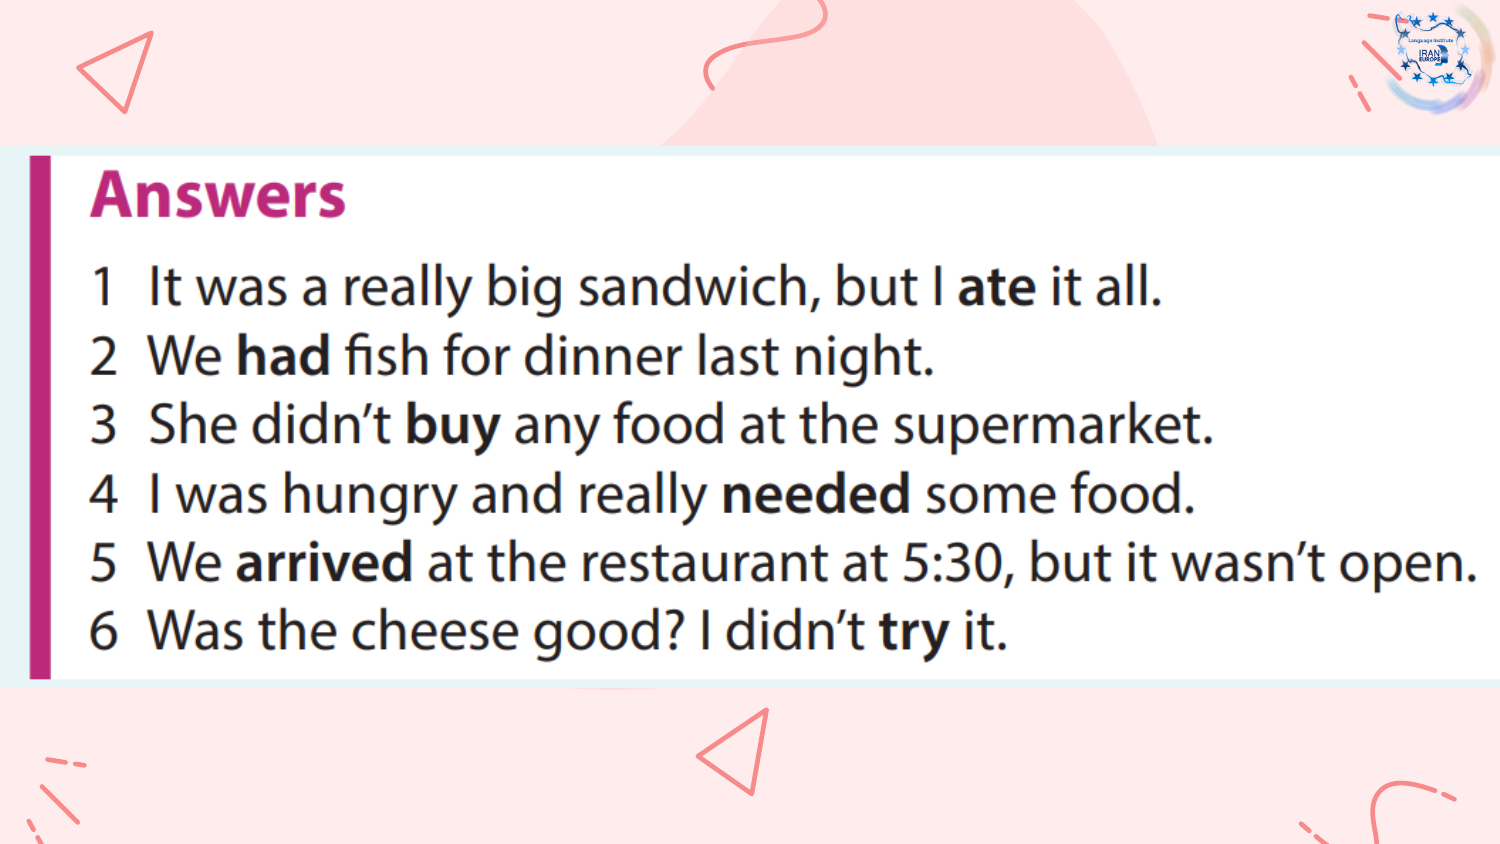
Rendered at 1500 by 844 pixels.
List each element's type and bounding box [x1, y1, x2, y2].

picture [0, 145, 1500, 688]
picture [1379, 0, 1500, 118]
